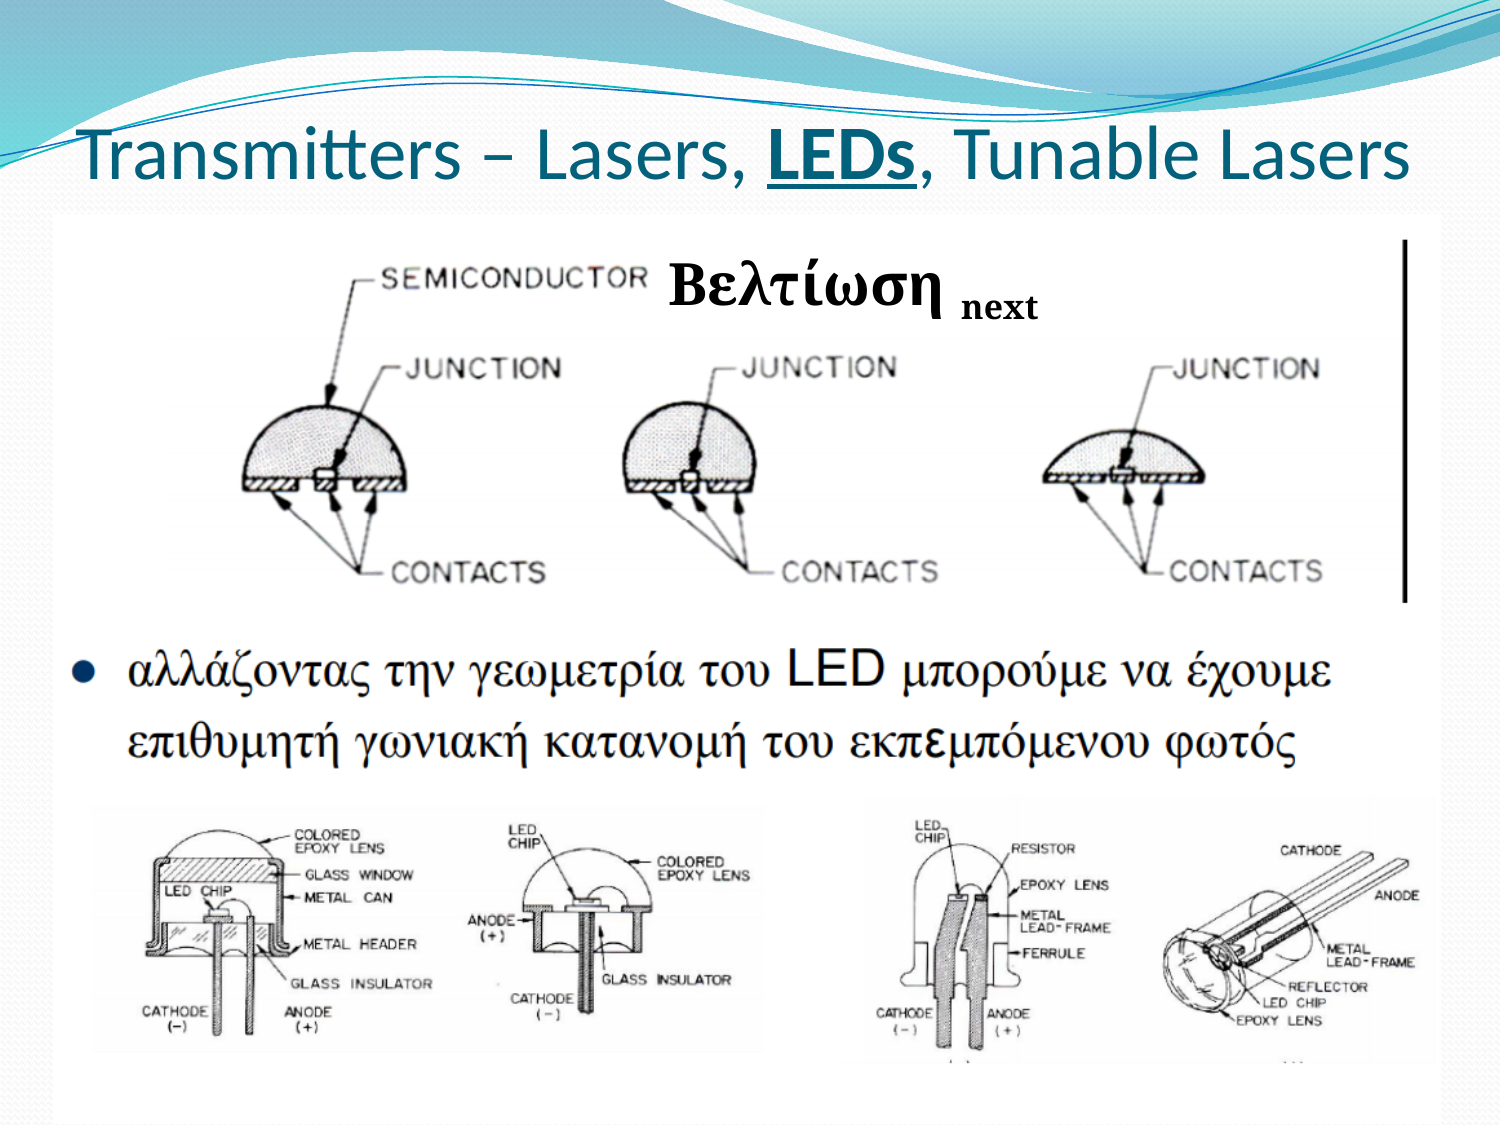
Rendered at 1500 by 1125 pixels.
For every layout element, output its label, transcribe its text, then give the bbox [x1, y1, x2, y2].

picture [52, 214, 1442, 1124]
title Transmitters – Lasers, LEDs, Tunable Lasers [75, 7, 1425, 195]
